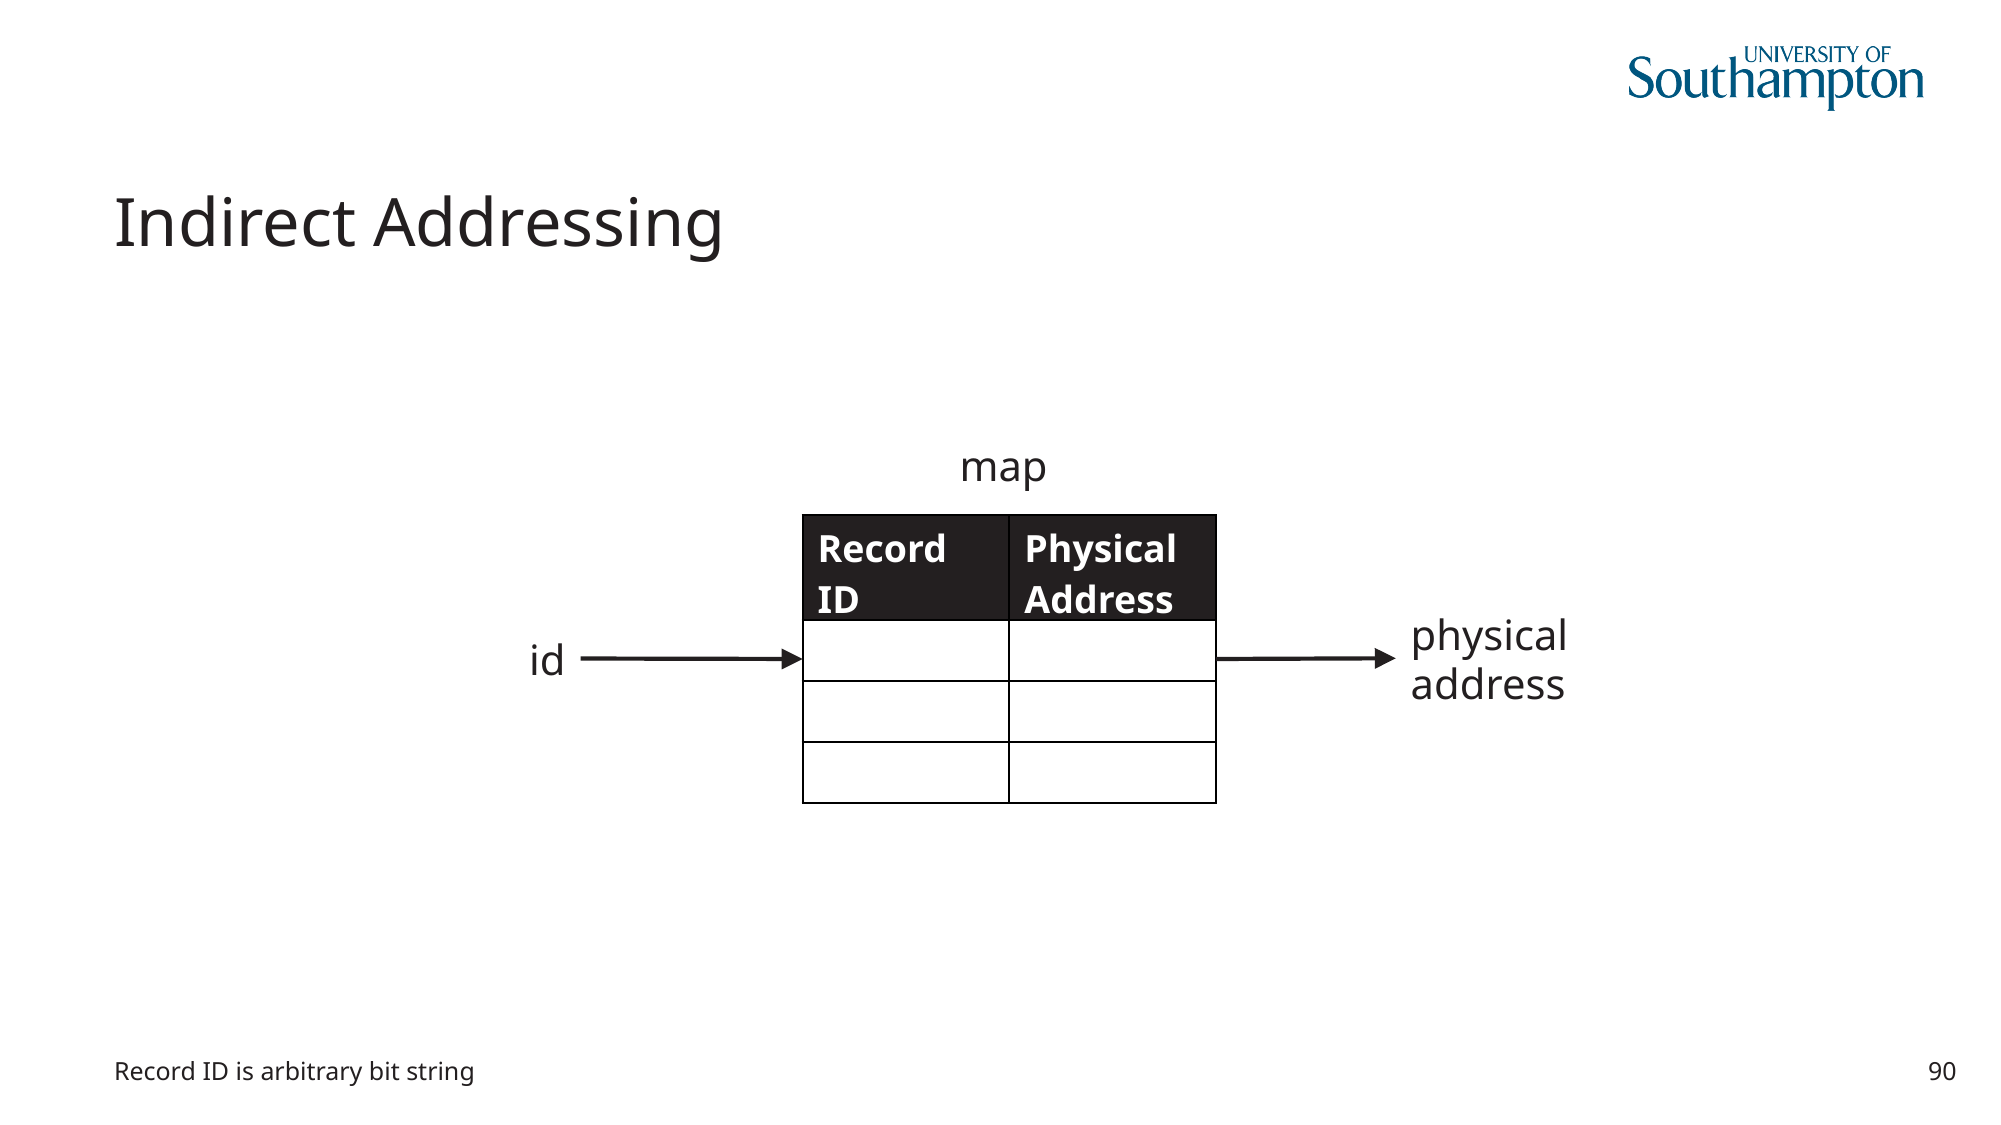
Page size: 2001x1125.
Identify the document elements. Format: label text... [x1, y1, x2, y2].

table_cell [1010, 682, 1215, 741]
picture [1869, 48, 1877, 60]
text_box map [944, 432, 1063, 498]
picture [1629, 46, 1924, 111]
title Indirect Addressing [102, 113, 1898, 268]
text_box id [514, 626, 581, 691]
picture [1629, 71, 1648, 95]
table_header Physical Address [1010, 516, 1215, 619]
table_cell [804, 682, 1008, 741]
table_cell [804, 621, 1008, 680]
list Record ID is arbitrary bit string [102, 1046, 1898, 1096]
table_header Record ID [804, 516, 1008, 619]
table_cell [1010, 621, 1215, 680]
text_box physical address [1395, 600, 1584, 716]
table_cell [1010, 743, 1215, 802]
table_cell [804, 743, 1008, 802]
